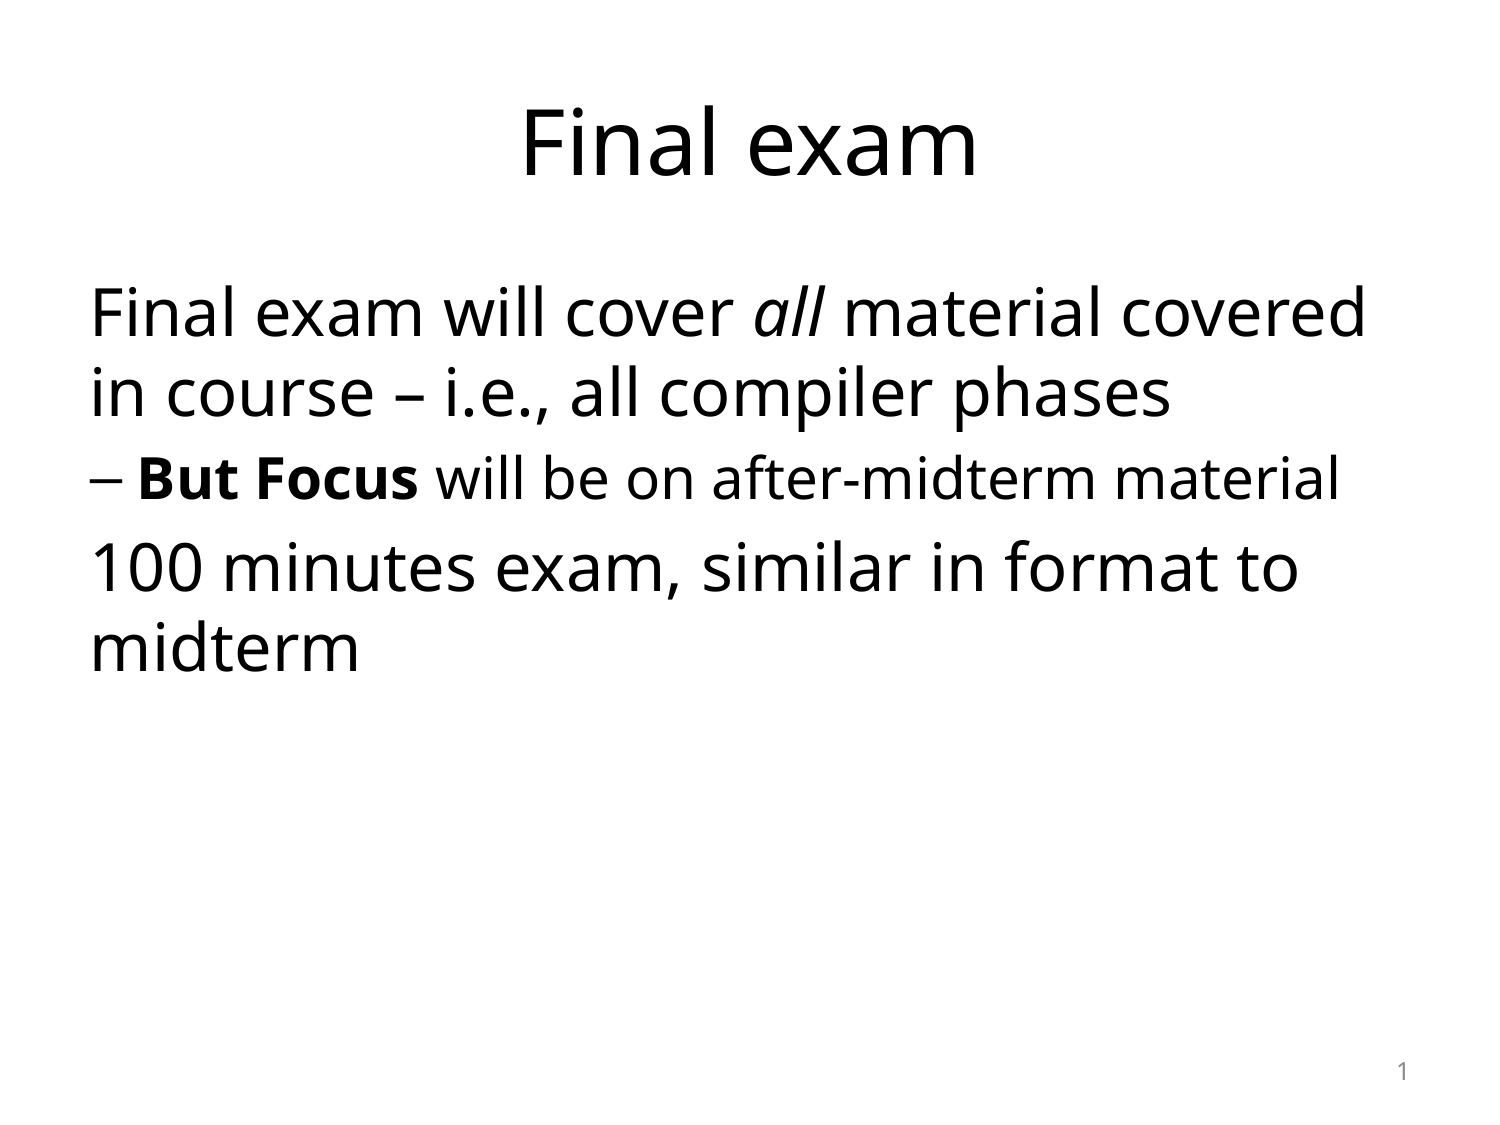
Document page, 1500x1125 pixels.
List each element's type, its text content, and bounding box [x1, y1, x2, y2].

list Final exam will cover all material covered in course – i.e., all compiler phases But Focus will be on after-midterm material 100 minutes exam, similar in format to midterm [75, 262, 1425, 1005]
slide_number 1 [1074, 1042, 1425, 1103]
title Final exam [75, 45, 1425, 233]
